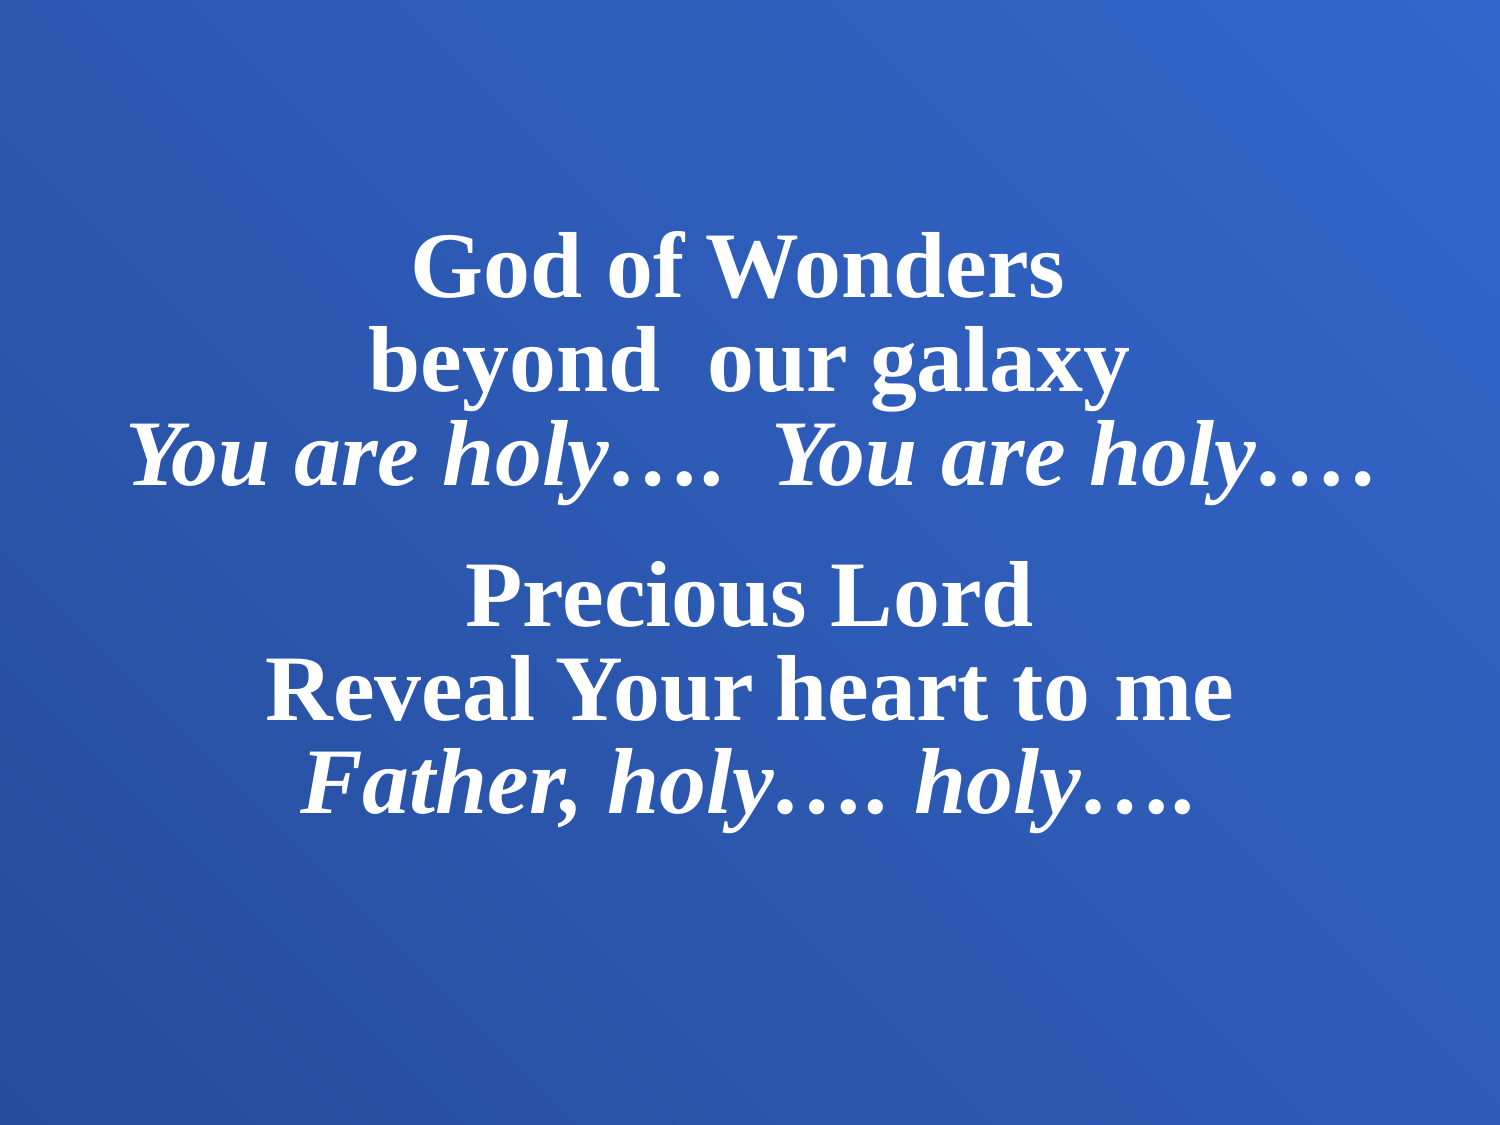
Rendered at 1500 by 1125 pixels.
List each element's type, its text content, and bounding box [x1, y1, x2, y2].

text_box God of Wonders beyond our galaxy You are holy…. You are holy…. Precious Lord Reveal Your heart to me Father, holy…. holy…. [0, 215, 1500, 840]
